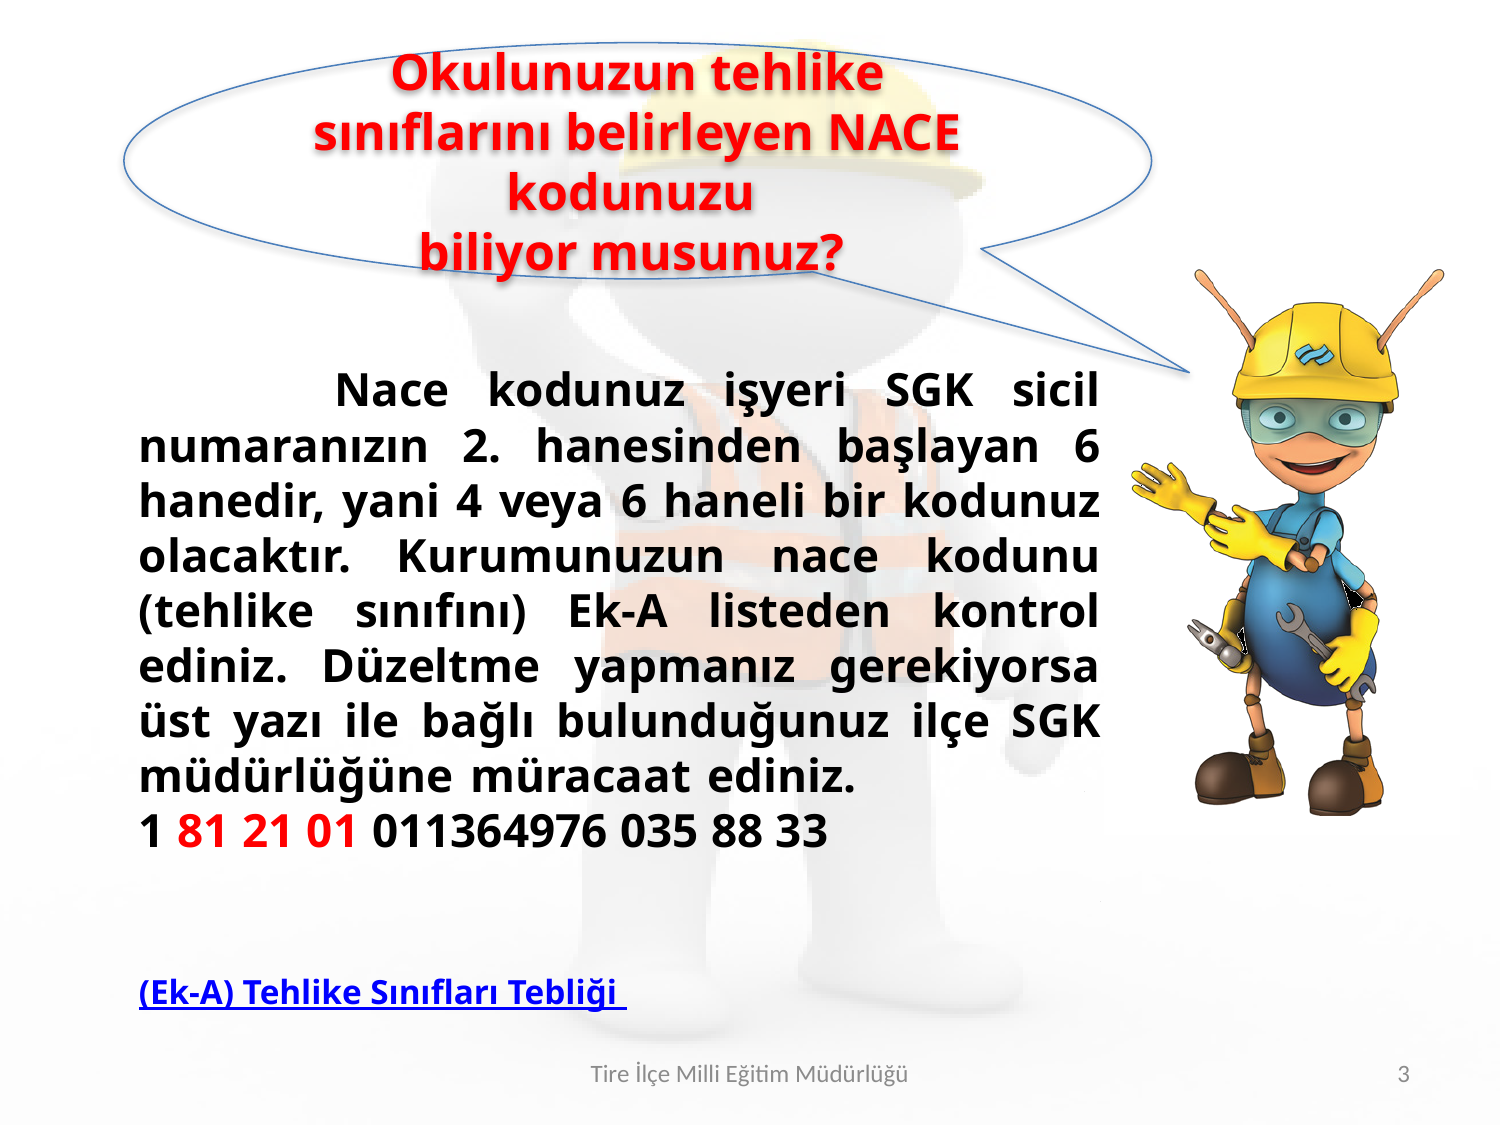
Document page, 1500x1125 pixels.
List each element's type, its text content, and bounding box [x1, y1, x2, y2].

title Nace kodunuz işyeri SGK sicil numaranızın 2. hanesinden başlayan 6 hanedir, yani 4 veya 6 haneli bir kodunuz olacaktır. Kurumunuzun nace kodunu (tehlike sınıfını) Ek-A listeden kontrol ediniz. Düzeltme yapmanız gerekiyorsa üst yazı ile bağlı bulunduğunuz ilçe SGK müdürlüğüne müracaat ediniz. . 1 81 21 01 011364976 035 88 33 . (Ek-A) Tehlike Sınıfları Tebliği [123, 349, 1116, 1024]
footer Tire İlçe Milli Eğitim Müdürlüğü [512, 1042, 988, 1103]
picture [1104, 255, 1460, 835]
slide_number 3 [1074, 1042, 1425, 1103]
text_box Okulunuzun tehlike sınıflarını belirleyen NACE kodunuzu biliyor musunuz? [123, 41, 1153, 350]
